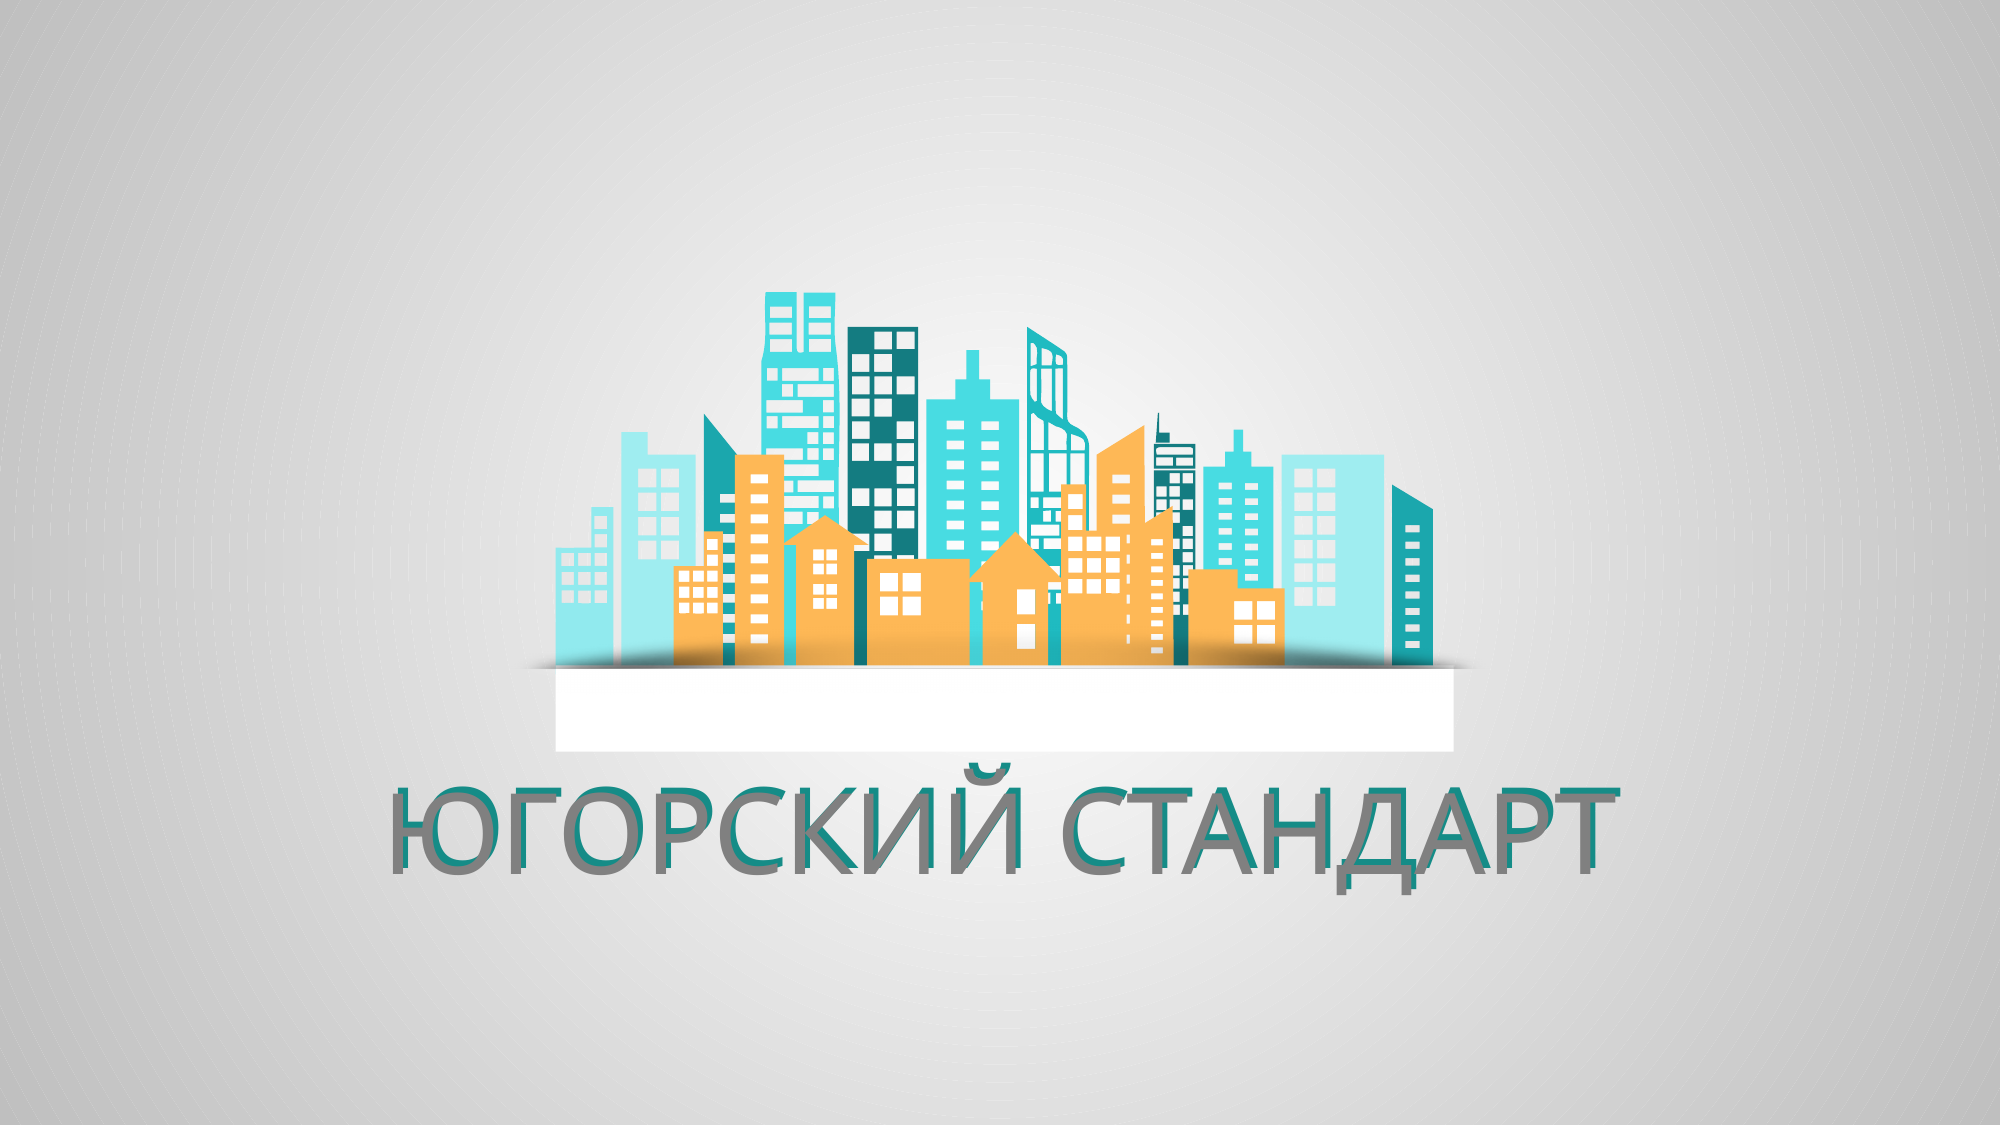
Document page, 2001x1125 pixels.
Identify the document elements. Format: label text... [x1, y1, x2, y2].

picture [502, 622, 935, 697]
picture [1065, 622, 1498, 697]
text_box ЮГОРСКИЙ СТАНДАРТ [4, 748, 935, 754]
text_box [1065, 292, 1433, 675]
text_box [935, 188, 1065, 1125]
text_box ЮГОРСКИЙ СТАНДАРТ [1065, 754, 2000, 904]
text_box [555, 292, 935, 675]
text_box ЮГОРСКИЙ СТАНДАРТ [0, 754, 935, 904]
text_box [673, 454, 935, 675]
text_box ЮГОРСКИЙ СТАНДАРТ [1065, 748, 2000, 754]
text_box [1065, 454, 1285, 675]
